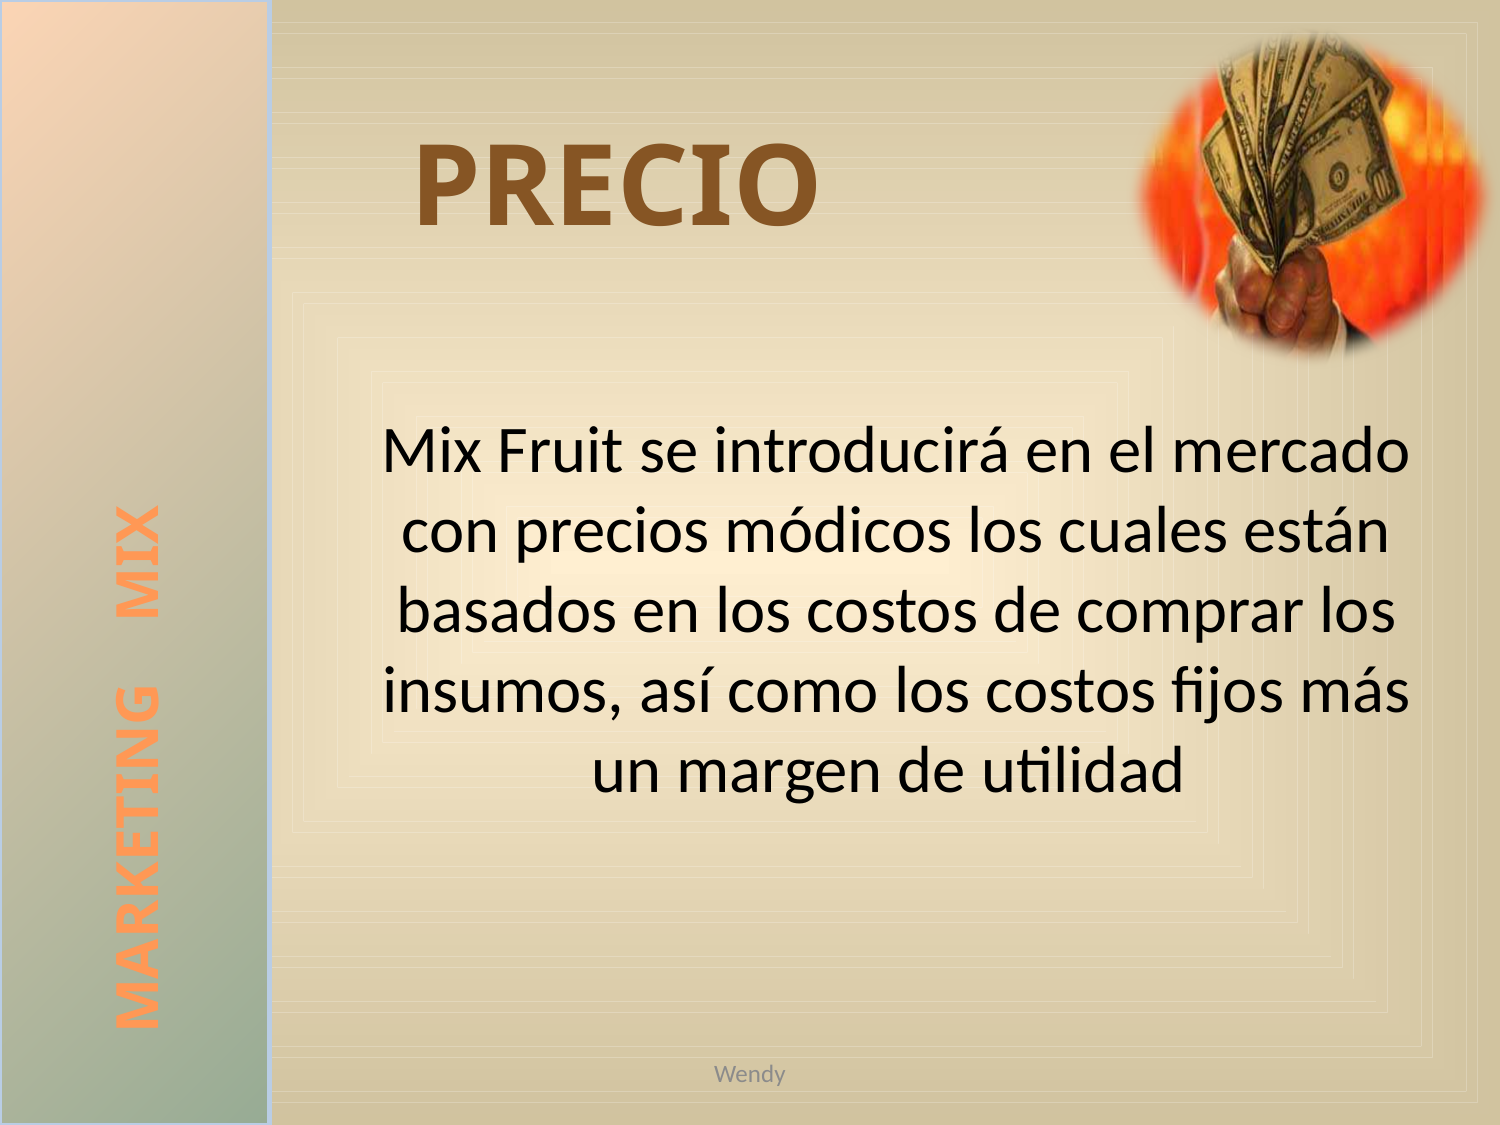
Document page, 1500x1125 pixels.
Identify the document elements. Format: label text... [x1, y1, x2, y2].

subtitle Mix Fruit se introducirá en el mercado con precios módicos los cuales están basados en los costos de comprar los insumos, así como los costos fijos más un margen de utilidad [351, 398, 1442, 833]
picture [1124, 23, 1500, 370]
text_box PRECIO [395, 105, 838, 256]
text_box MARKETING MIX [0, 0, 272, 1125]
footer Wendy [512, 1042, 988, 1103]
